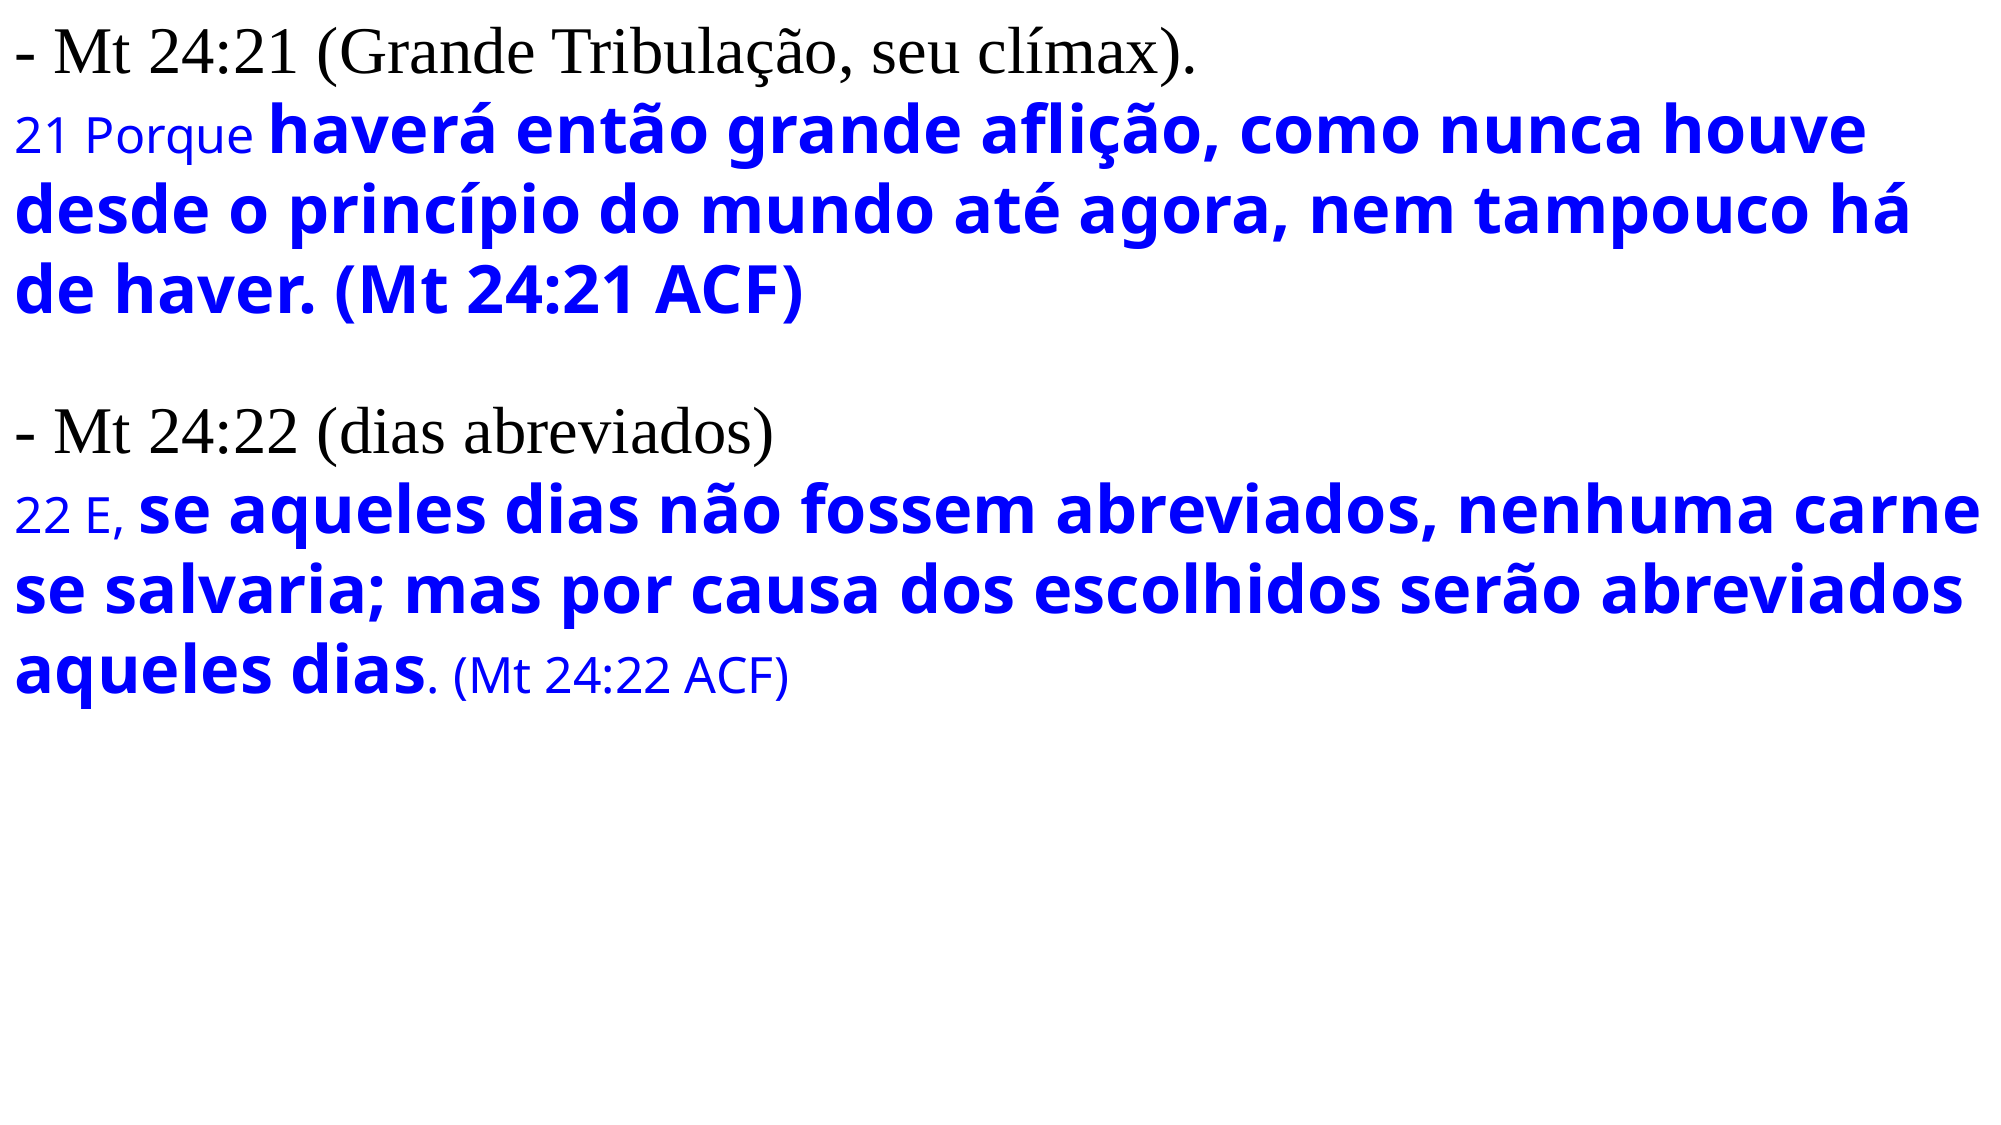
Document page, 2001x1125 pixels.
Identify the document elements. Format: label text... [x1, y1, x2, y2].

text_box - Mt 24:21 (Grande Tribulação, seu clímax). 21 Porque haverá então grande aflição, como nunca houve desde o princípio do mundo até agora, nem tampouco há de haver. (Mt 24:21 ACF) - Mt 24:22 (dias abreviados) 22 E, se aqueles dias não fossem abreviados, nenhuma carne se salvaria; mas por causa dos escolhidos serão abreviados aqueles dias. (Mt 24:22 ACF) [0, 0, 2000, 715]
